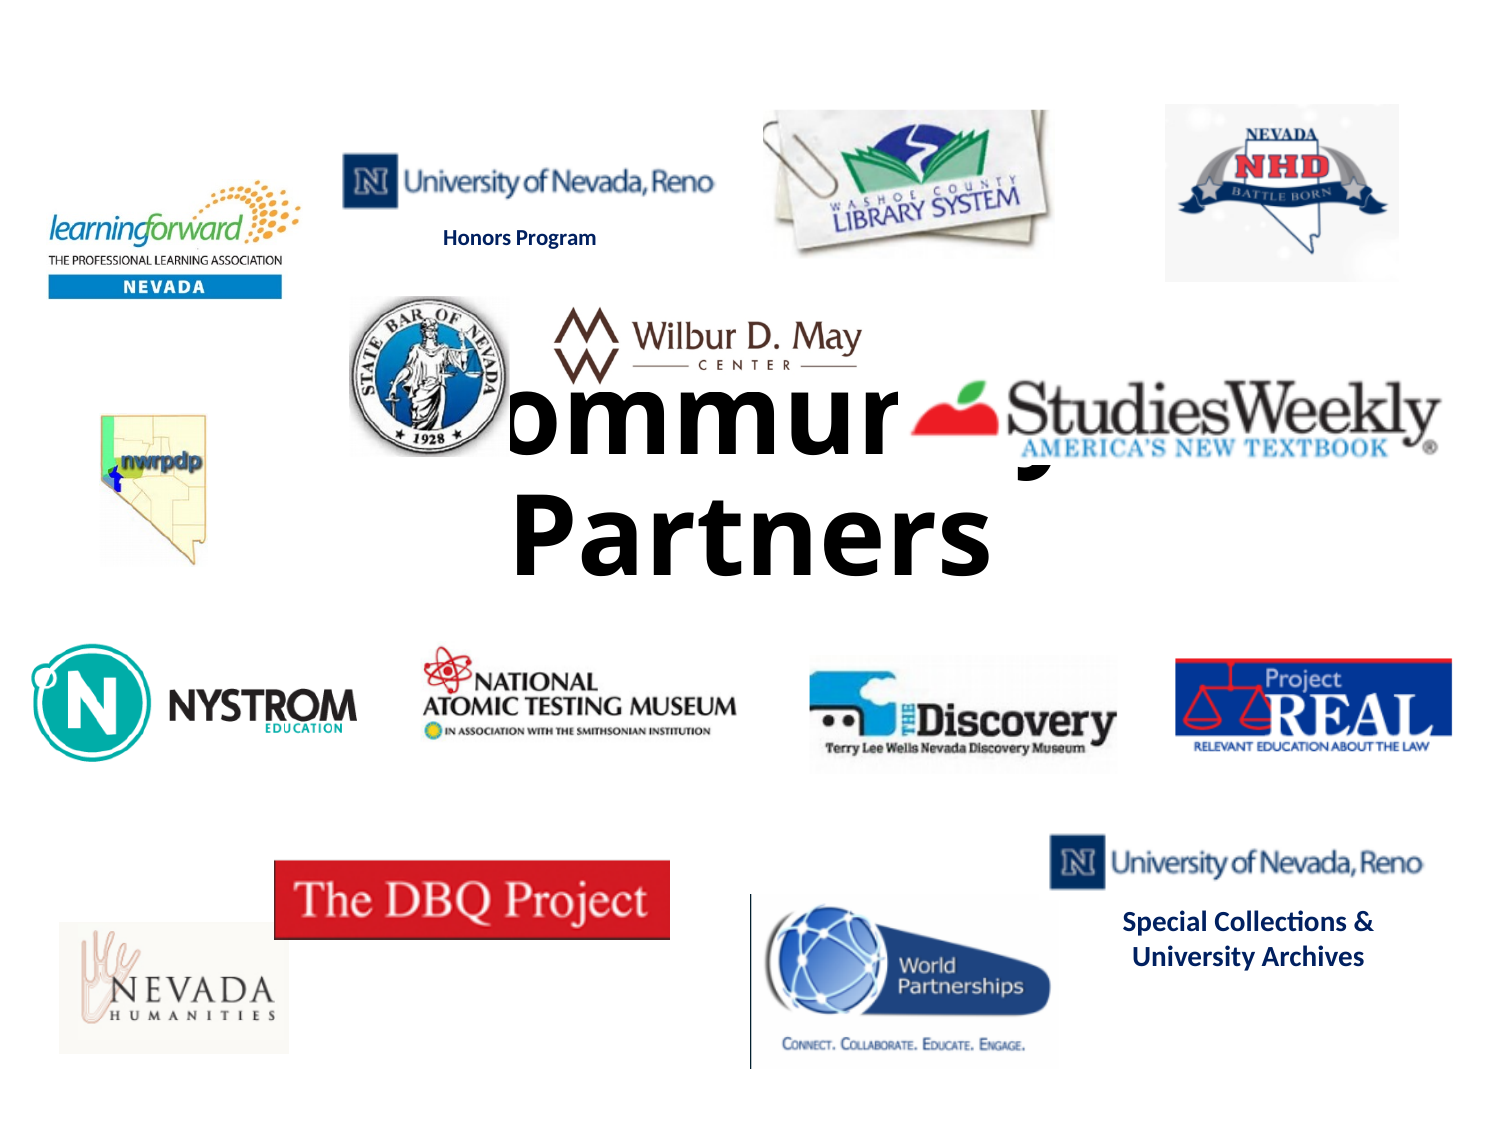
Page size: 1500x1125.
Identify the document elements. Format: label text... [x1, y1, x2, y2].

picture [1165, 648, 1460, 758]
picture [749, 825, 1442, 1069]
picture [46, 179, 303, 300]
picture [347, 295, 510, 458]
picture [763, 85, 1055, 293]
picture [548, 299, 864, 392]
text_box Honors Program [428, 219, 613, 257]
picture [804, 655, 1123, 784]
picture [898, 360, 1491, 466]
picture [332, 144, 733, 219]
picture [94, 409, 209, 568]
picture [1165, 104, 1399, 282]
text_box Special Collections & University Archives [1098, 900, 1399, 980]
picture [408, 640, 745, 755]
picture [59, 859, 670, 1054]
title Community Partners [187, 184, 1313, 608]
picture [18, 639, 363, 766]
